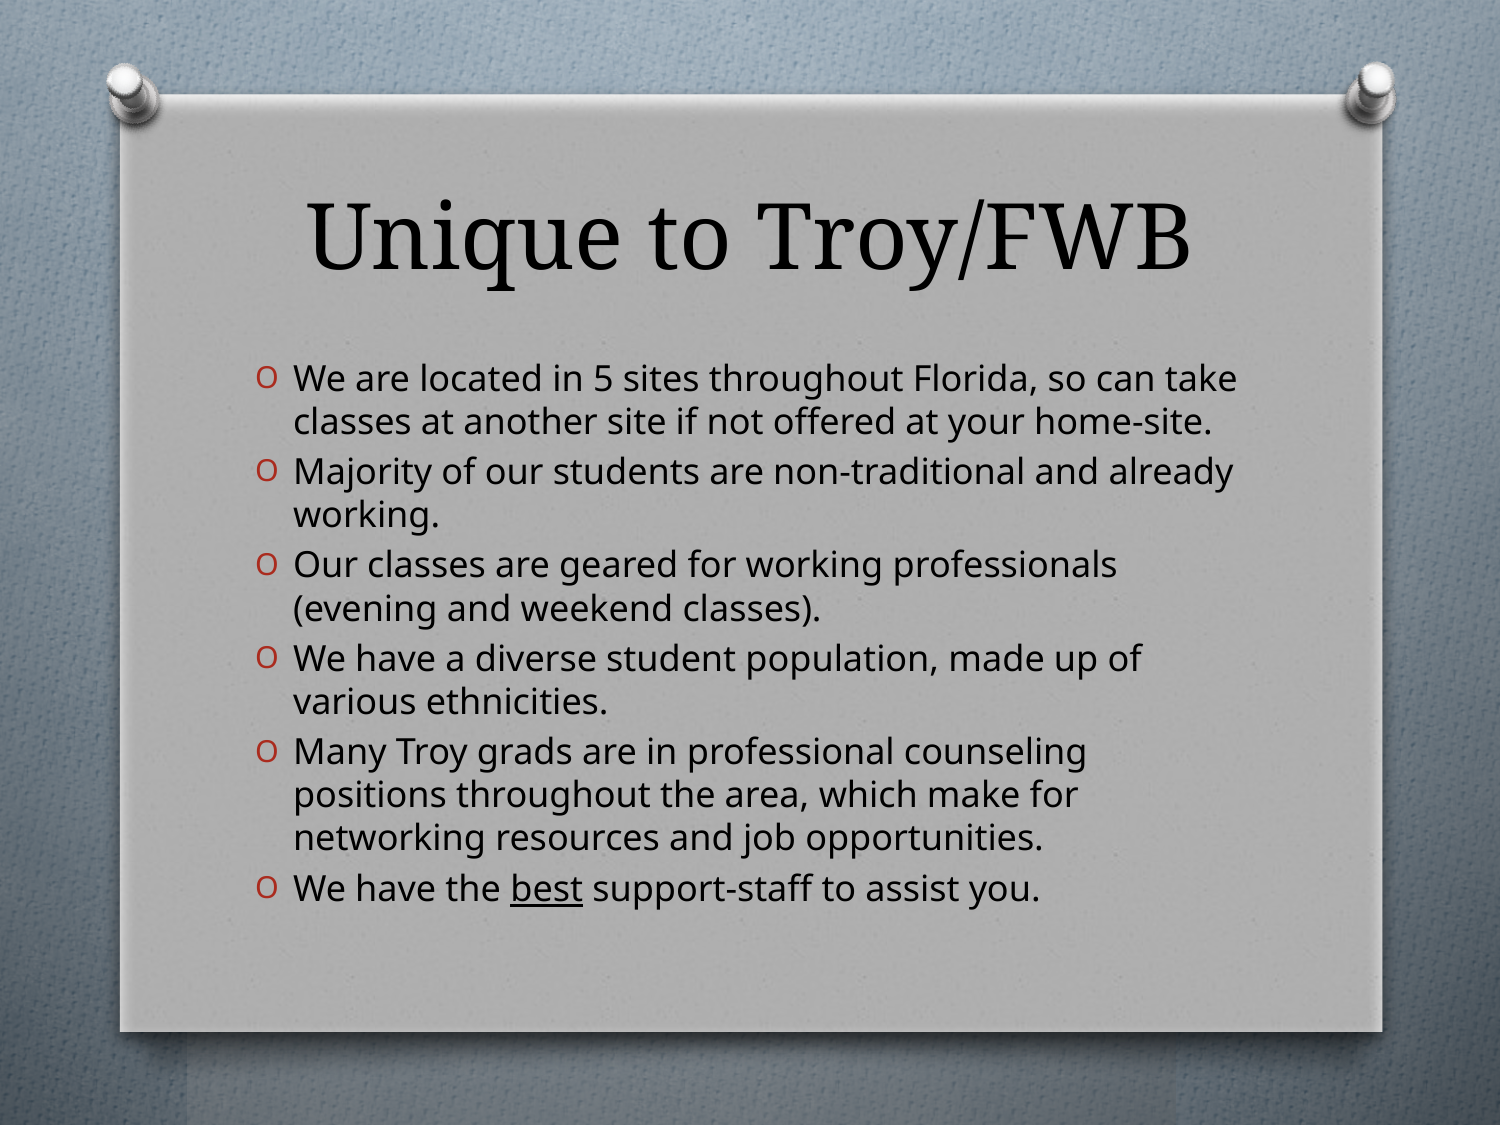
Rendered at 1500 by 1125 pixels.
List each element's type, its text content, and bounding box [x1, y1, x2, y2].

picture [75, 29, 198, 153]
picture [1317, 35, 1439, 156]
title Unique to Troy/FWB [179, 134, 1323, 332]
list We are located in 5 sites throughout Florida, so can take classes at another site if not offered at your home-site. Majority of our students are non-traditional and already working. Our classes are geared for working professionals (evening and weekend classes). We have a diverse student population, made up of various ethnicities. Many Troy grads are in professional counseling positions throughout the area, which make for networking resources and job opportunities. We have the best support-staff to assist you. [240, 347, 1257, 939]
